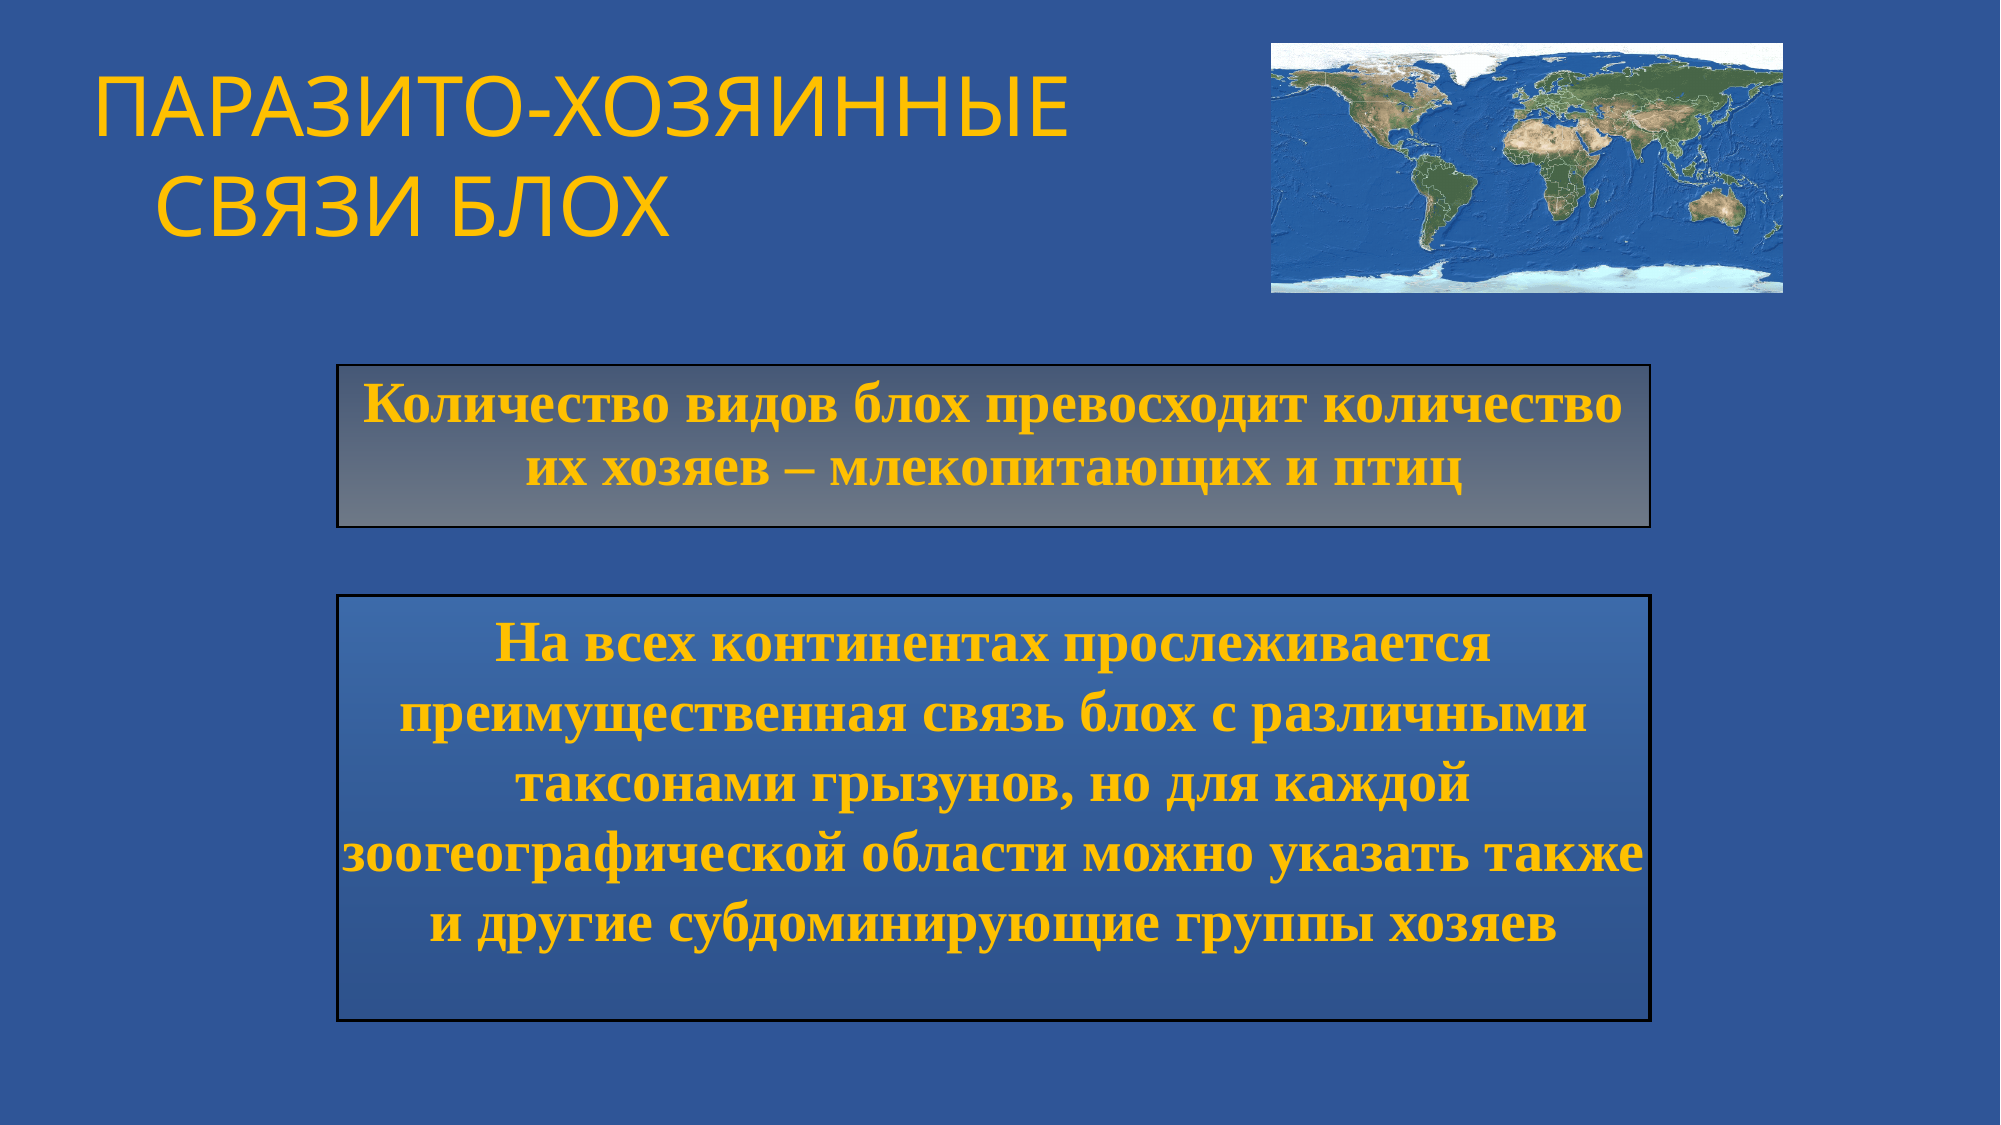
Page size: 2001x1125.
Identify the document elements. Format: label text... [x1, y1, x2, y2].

text_box ПАРАЗИТО-ХОЗЯИННЫЕ СВЯЗИ БЛОХ [76, 59, 1271, 247]
picture [1271, 43, 1783, 293]
text_box На всех континентах прослеживается преимущественная связь блох с различными таксонами грызунов, но для каждой зоогеографической области можно указать также и другие субдоминирующие группы хозяев [337, 595, 1650, 1021]
text_box Количество видов блох превосходит количество их хозяев – млекопитающих и птиц [337, 364, 1650, 528]
